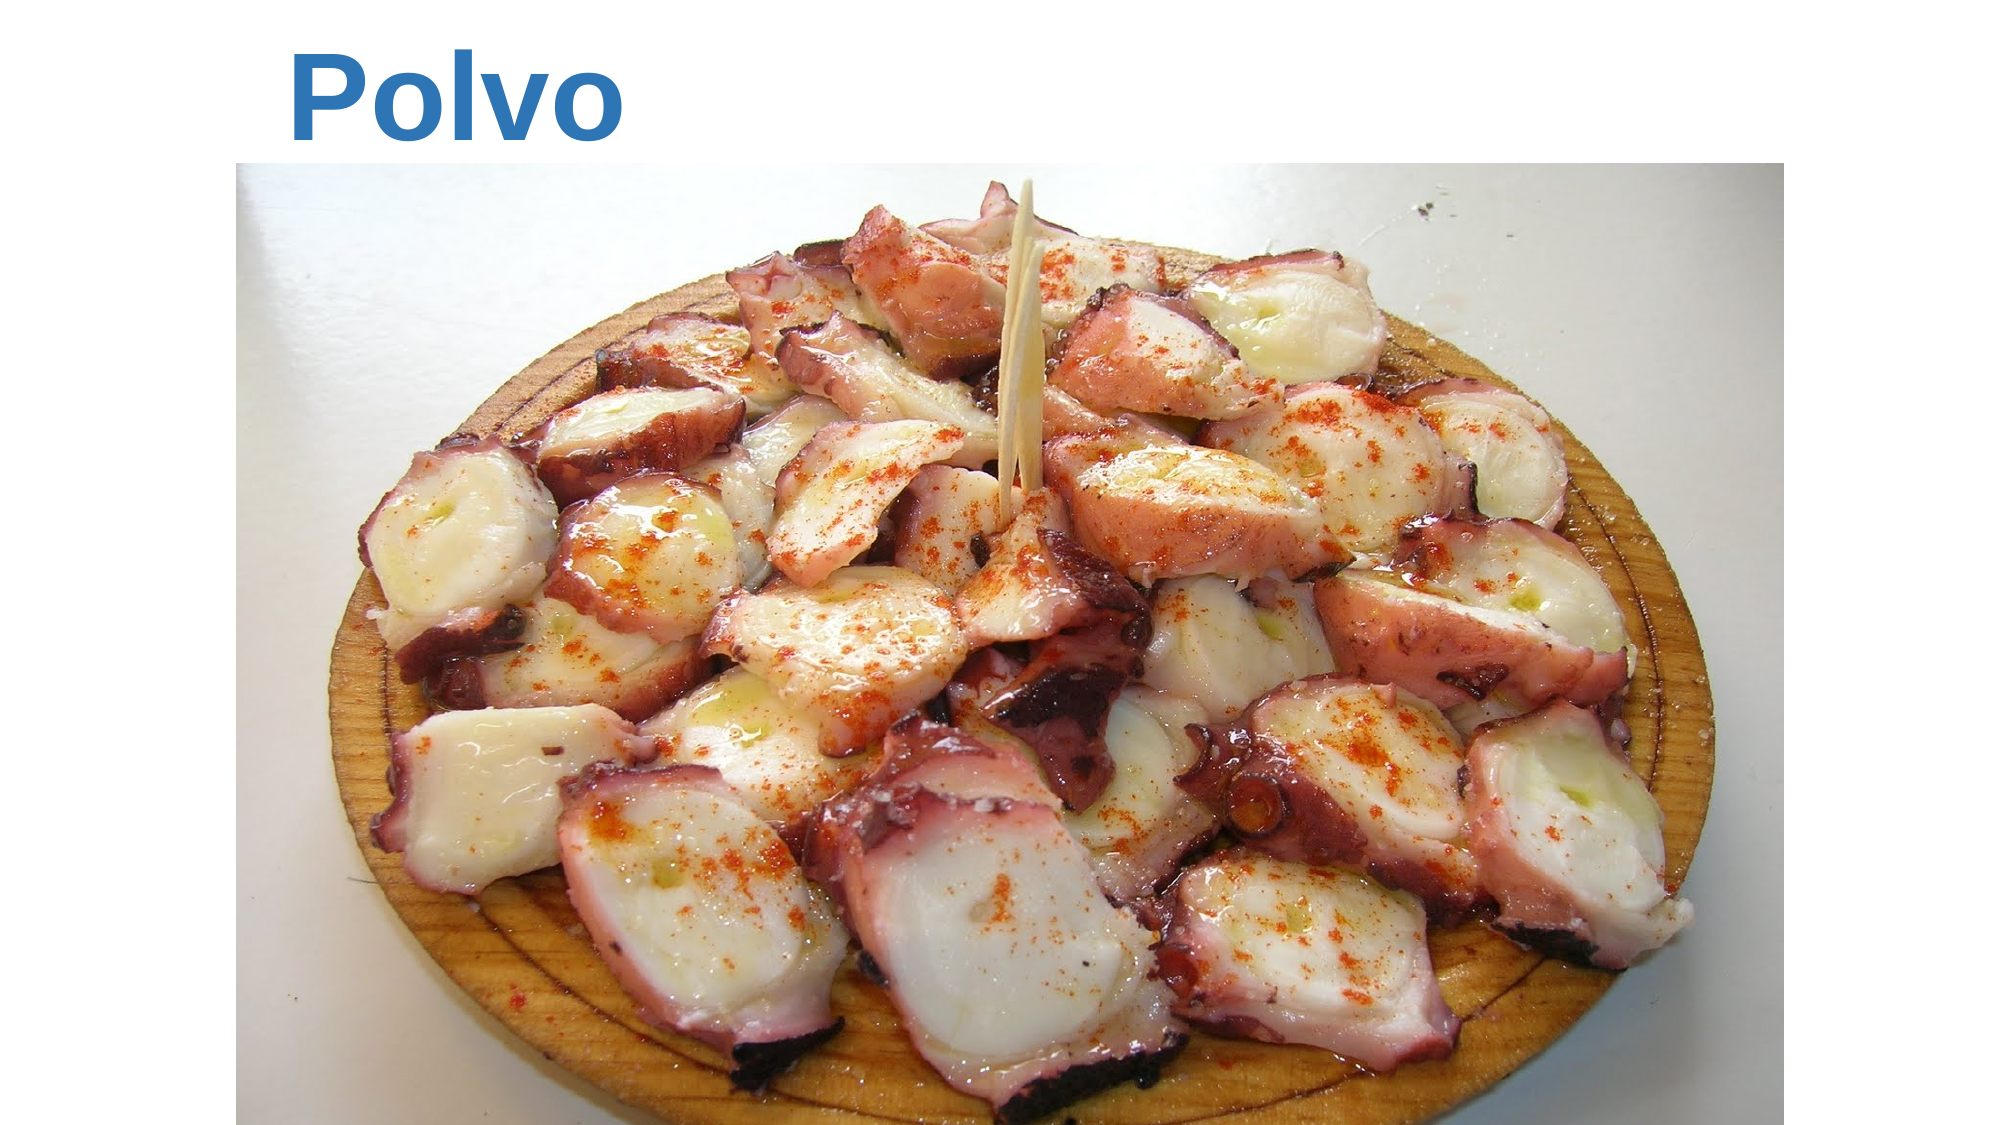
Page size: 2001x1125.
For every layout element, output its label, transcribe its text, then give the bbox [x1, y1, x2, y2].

title Polvo [0, 0, 1207, 175]
picture [236, 163, 1784, 1125]
